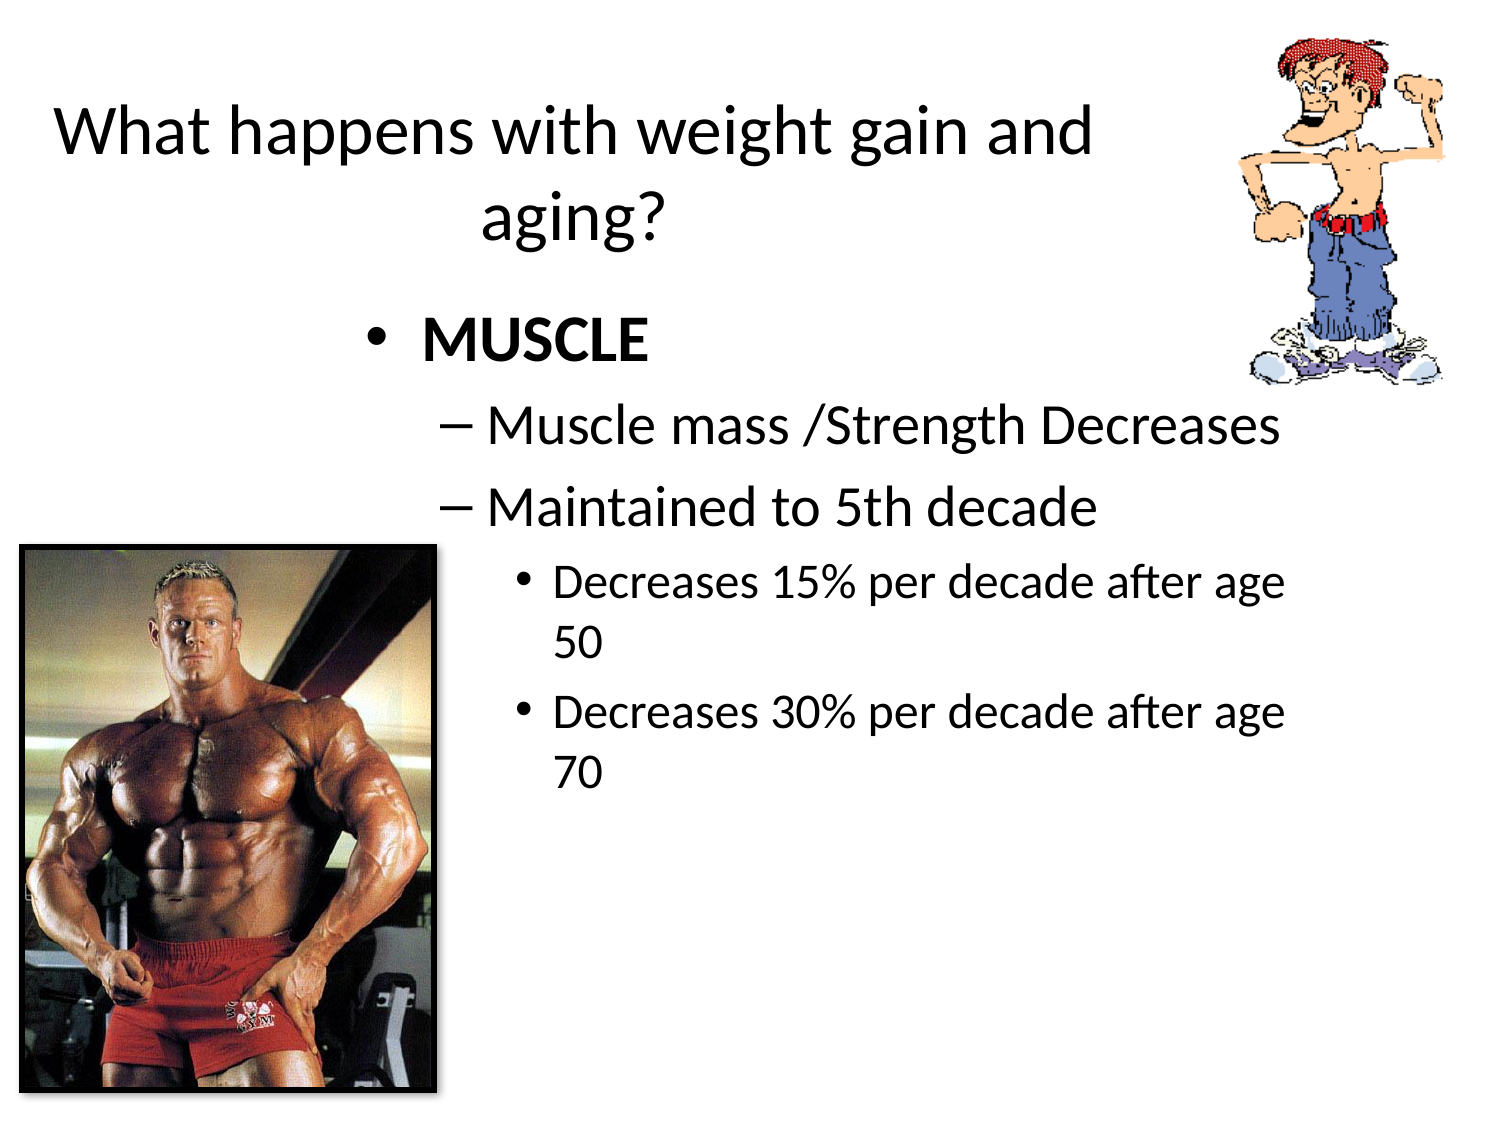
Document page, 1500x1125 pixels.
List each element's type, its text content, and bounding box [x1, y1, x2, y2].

list MUSCLE Muscle mass /Strength Decreases Maintained to 5th decade Decreases 15% per decade after age 50 Decreases 30% per decade after age 70 [350, 287, 1363, 963]
title What happens with weight gain and aging? [0, 75, 1150, 263]
picture [1237, 37, 1448, 388]
picture [24, 549, 432, 1087]
